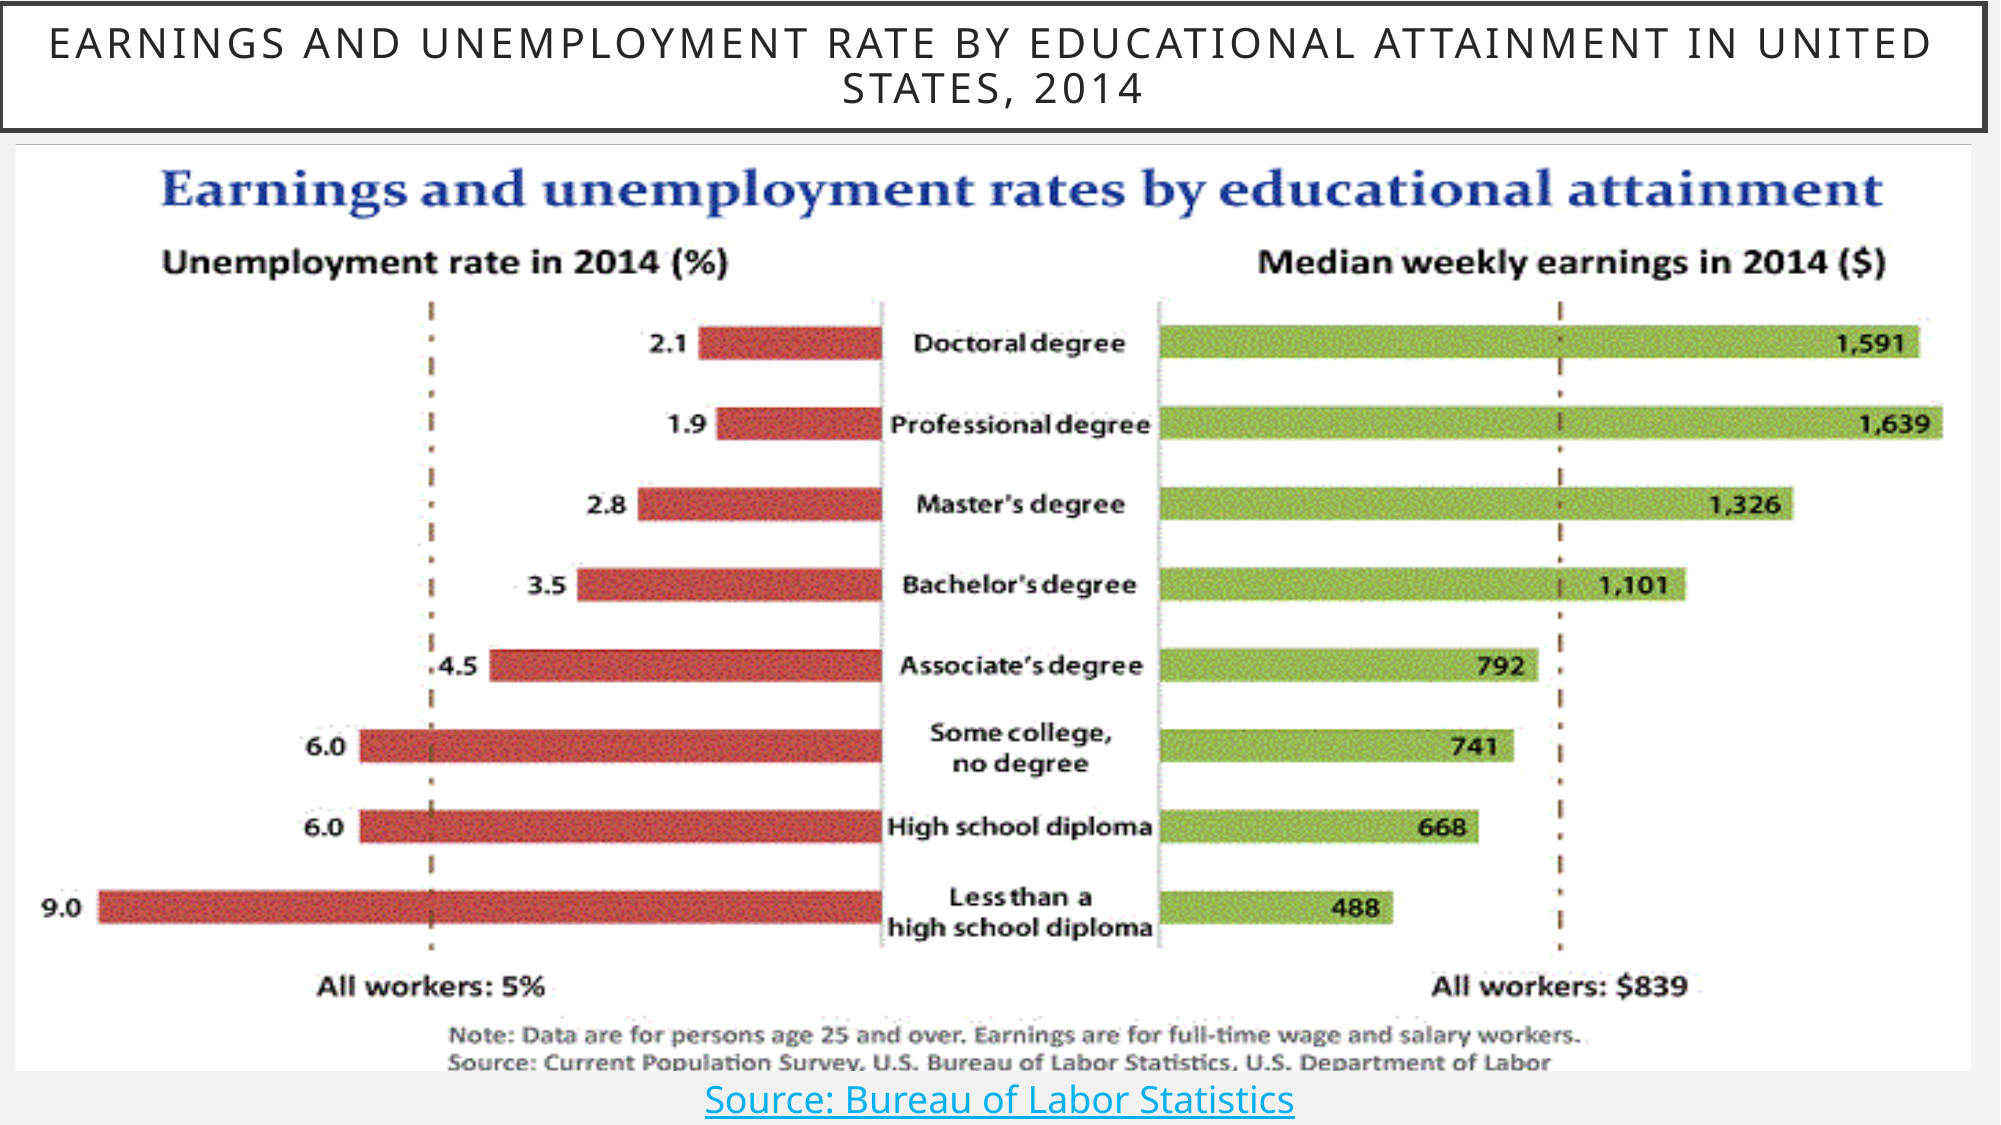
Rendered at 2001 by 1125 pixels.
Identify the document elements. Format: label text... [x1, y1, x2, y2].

picture [15, 144, 1972, 1071]
title Earnings and Unemployment Rate by Educational Attainment in United States, 2014 [0, 1, 1988, 133]
text_box Source: Bureau of Labor Statistics [0, 1068, 2000, 1125]
